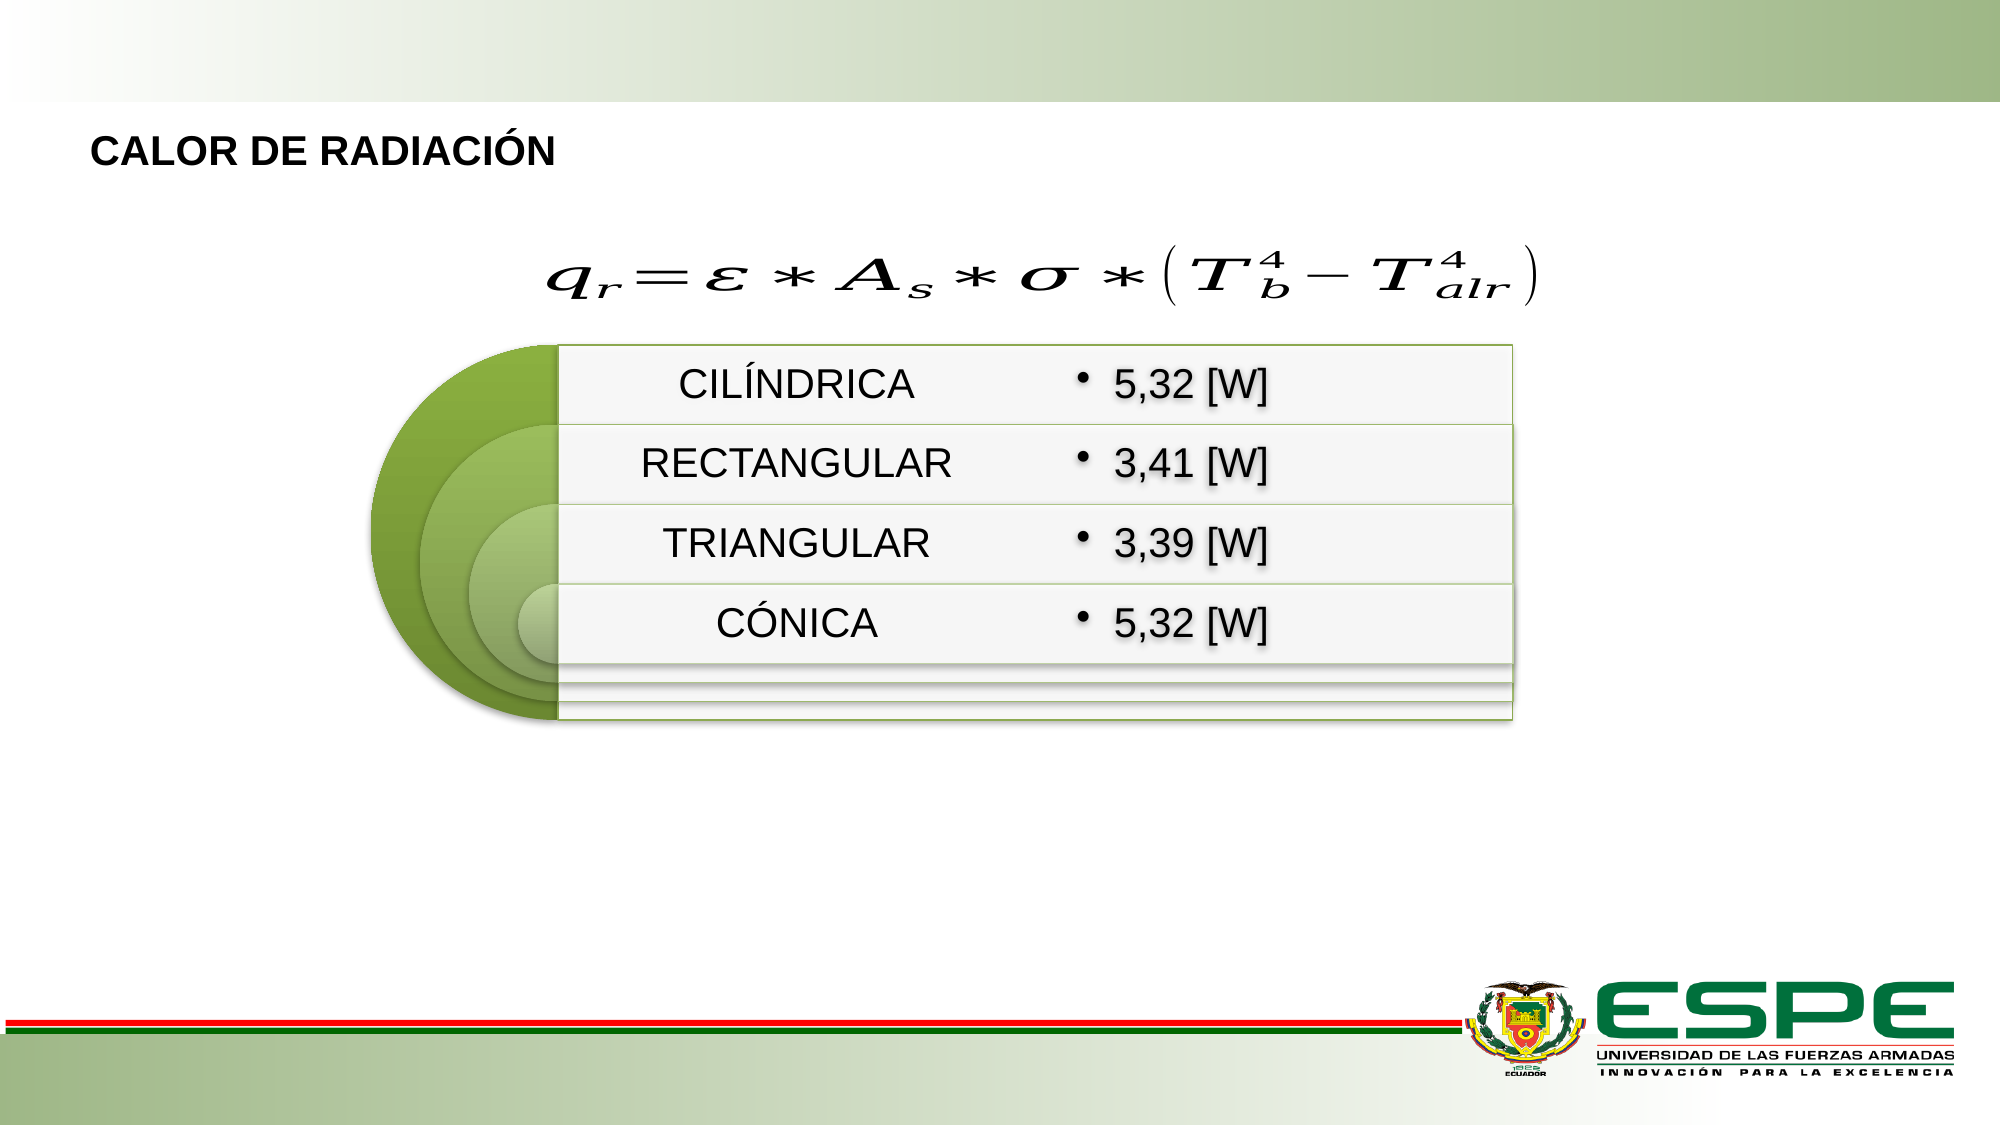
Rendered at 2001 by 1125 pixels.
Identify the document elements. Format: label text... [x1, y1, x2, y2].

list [370, 344, 1514, 721]
picture [1465, 981, 1954, 1076]
text_box CALOR DE RADIACIÓN [0, 116, 1003, 182]
